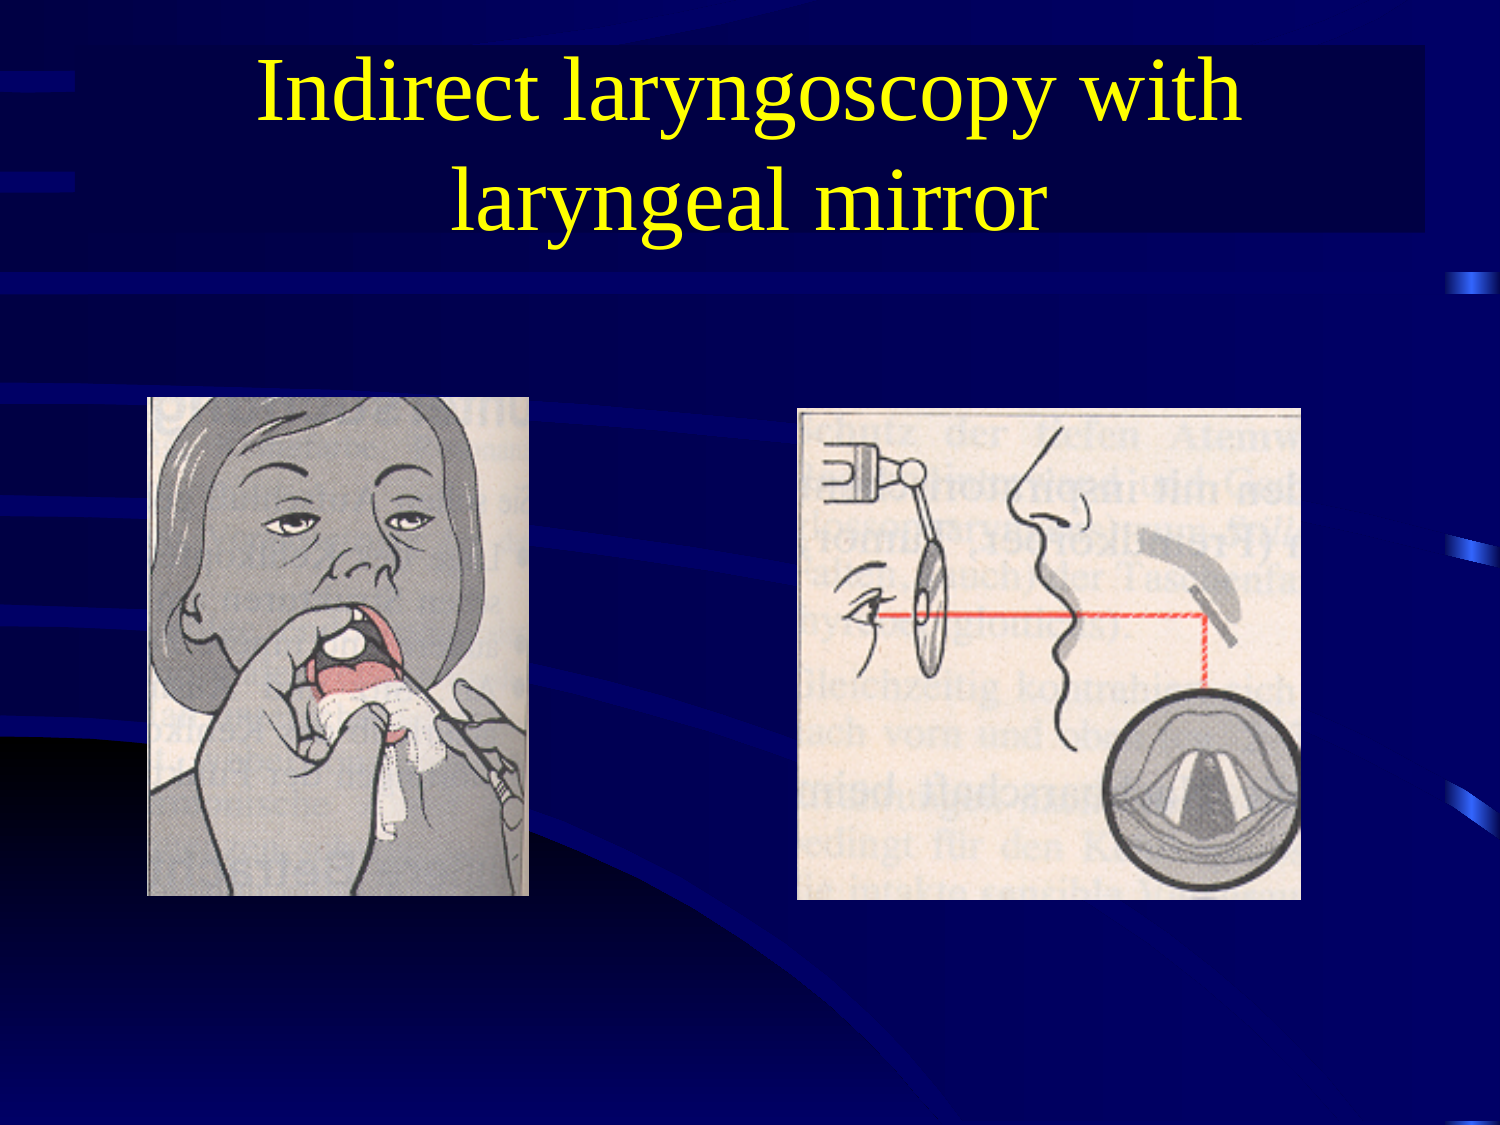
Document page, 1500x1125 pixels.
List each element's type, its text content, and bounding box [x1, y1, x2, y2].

picture [796, 408, 1301, 900]
text_box Indirect laryngoscopy with laryngeal mirror [74, 45, 1425, 233]
picture [147, 396, 529, 897]
